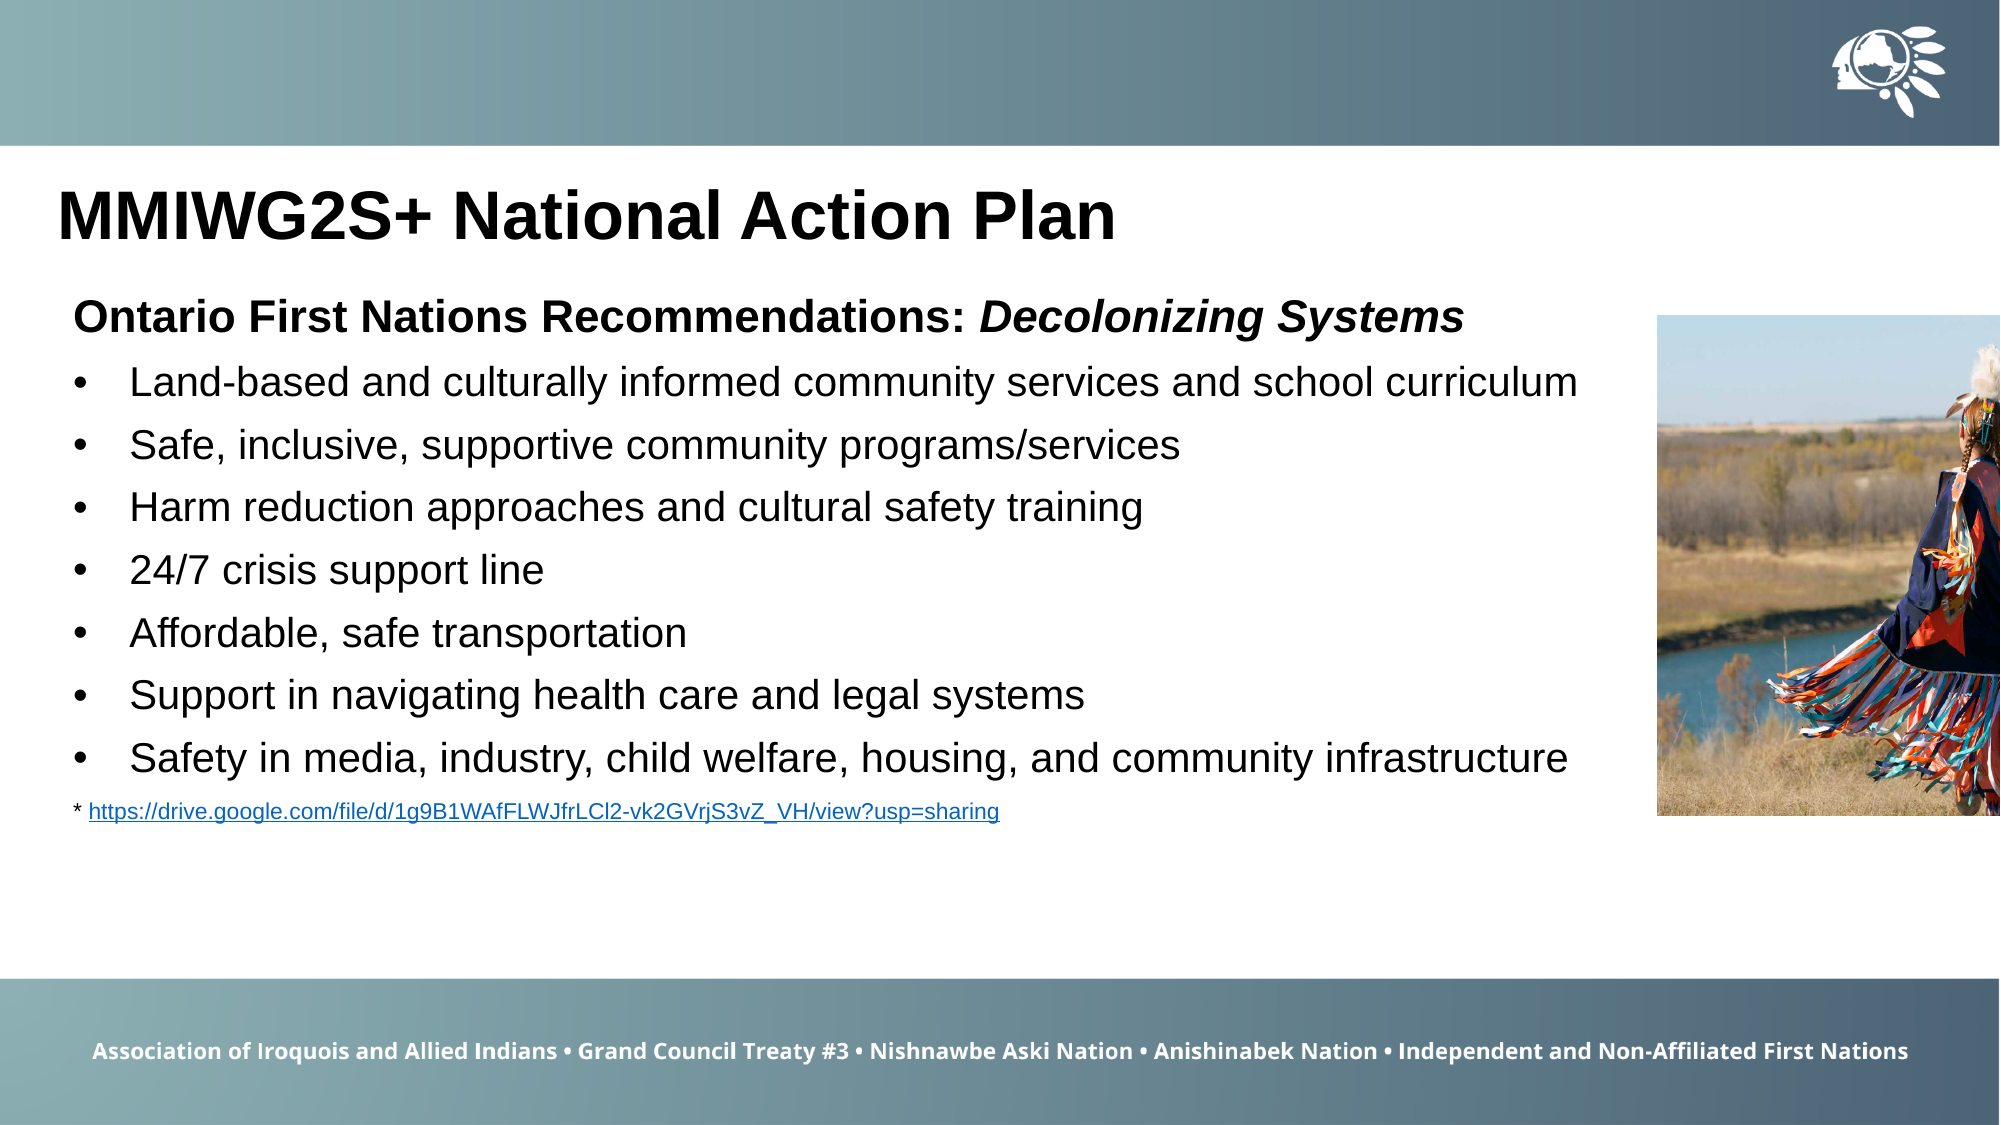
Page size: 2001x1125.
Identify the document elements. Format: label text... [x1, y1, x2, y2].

picture [0, 0, 2000, 1125]
list MMIWG2S+ National Action Plan [42, 176, 1343, 304]
list Ontario First Nations Recommendations: Decolonizing Systems Land-based and culturally informed community services and school curriculum Safe, inclusive, supportive community programs/services Harm reduction approaches and cultural safety training 24/7 crisis support line Affordable, safe transportation Support in navigating health care and legal systems Safety in media, industry, child welfare, housing, and community infrastructure * https://drive.google.com/file/d/1g9B1WAfFLWJfrLCl2-vk2GVrjS3vZ_VH/view?usp=sharing [58, 288, 1814, 888]
